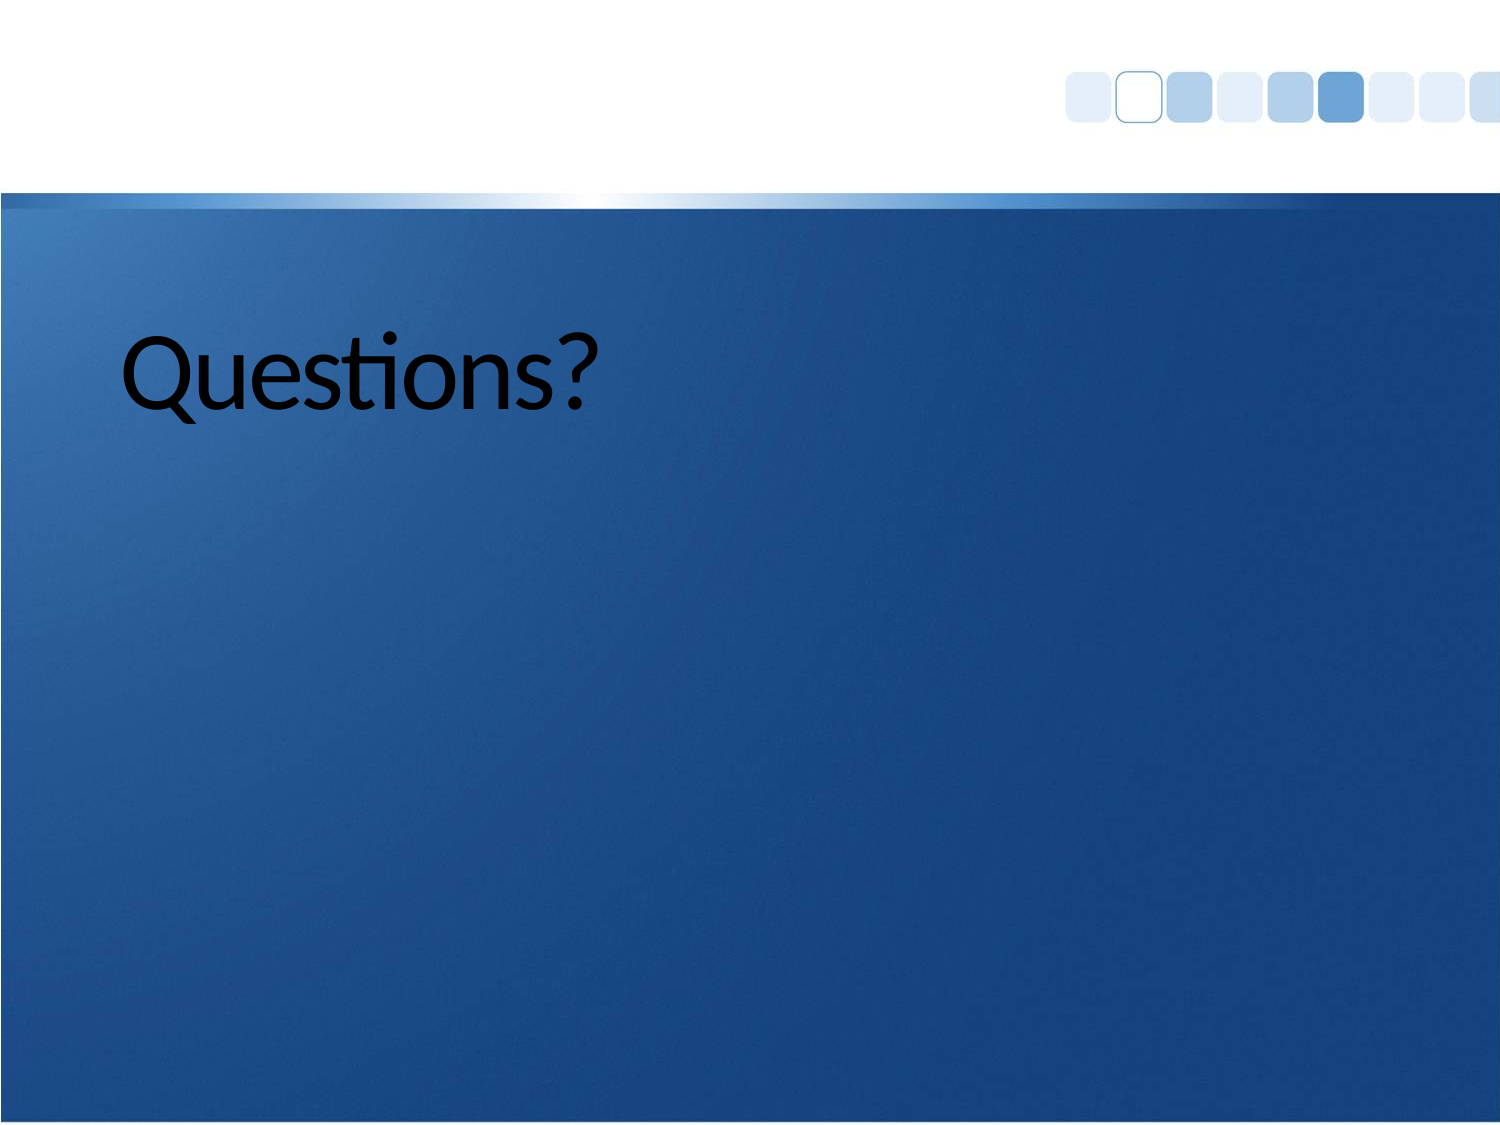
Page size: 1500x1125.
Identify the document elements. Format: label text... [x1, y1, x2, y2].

title Questions? [119, 312, 1380, 563]
picture [0, 0, 1500, 1125]
